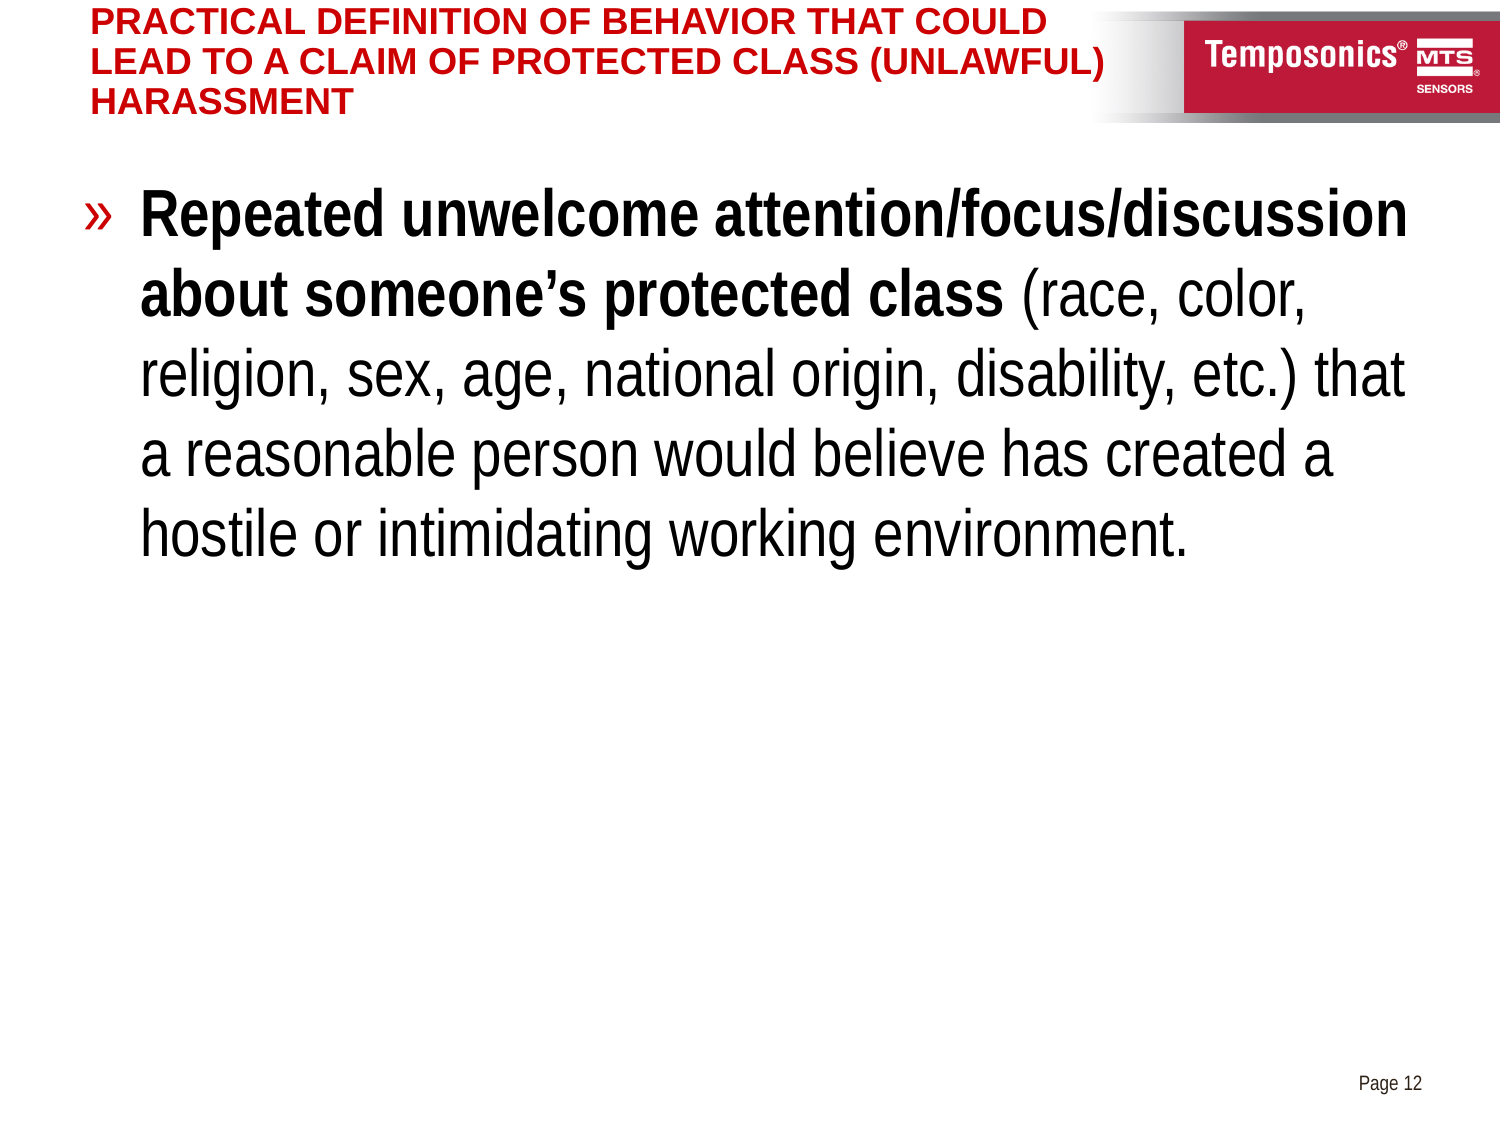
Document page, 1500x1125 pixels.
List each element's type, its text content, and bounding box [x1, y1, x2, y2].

list Repeated unwelcome attention/focus/discussion about someone’s protected class (race, color, religion, sex, age, national origin, disability, etc.) that a reasonable person would believe has created a hostile or intimidating working environment. [68, 162, 1432, 1000]
title Practical Definition Of Behavior That Could Lead To A Claim Of Protected Class (Unlawful) Harassment [75, 12, 1138, 113]
picture [1023, 0, 1500, 136]
slide_number Page 12 [1087, 1062, 1438, 1103]
